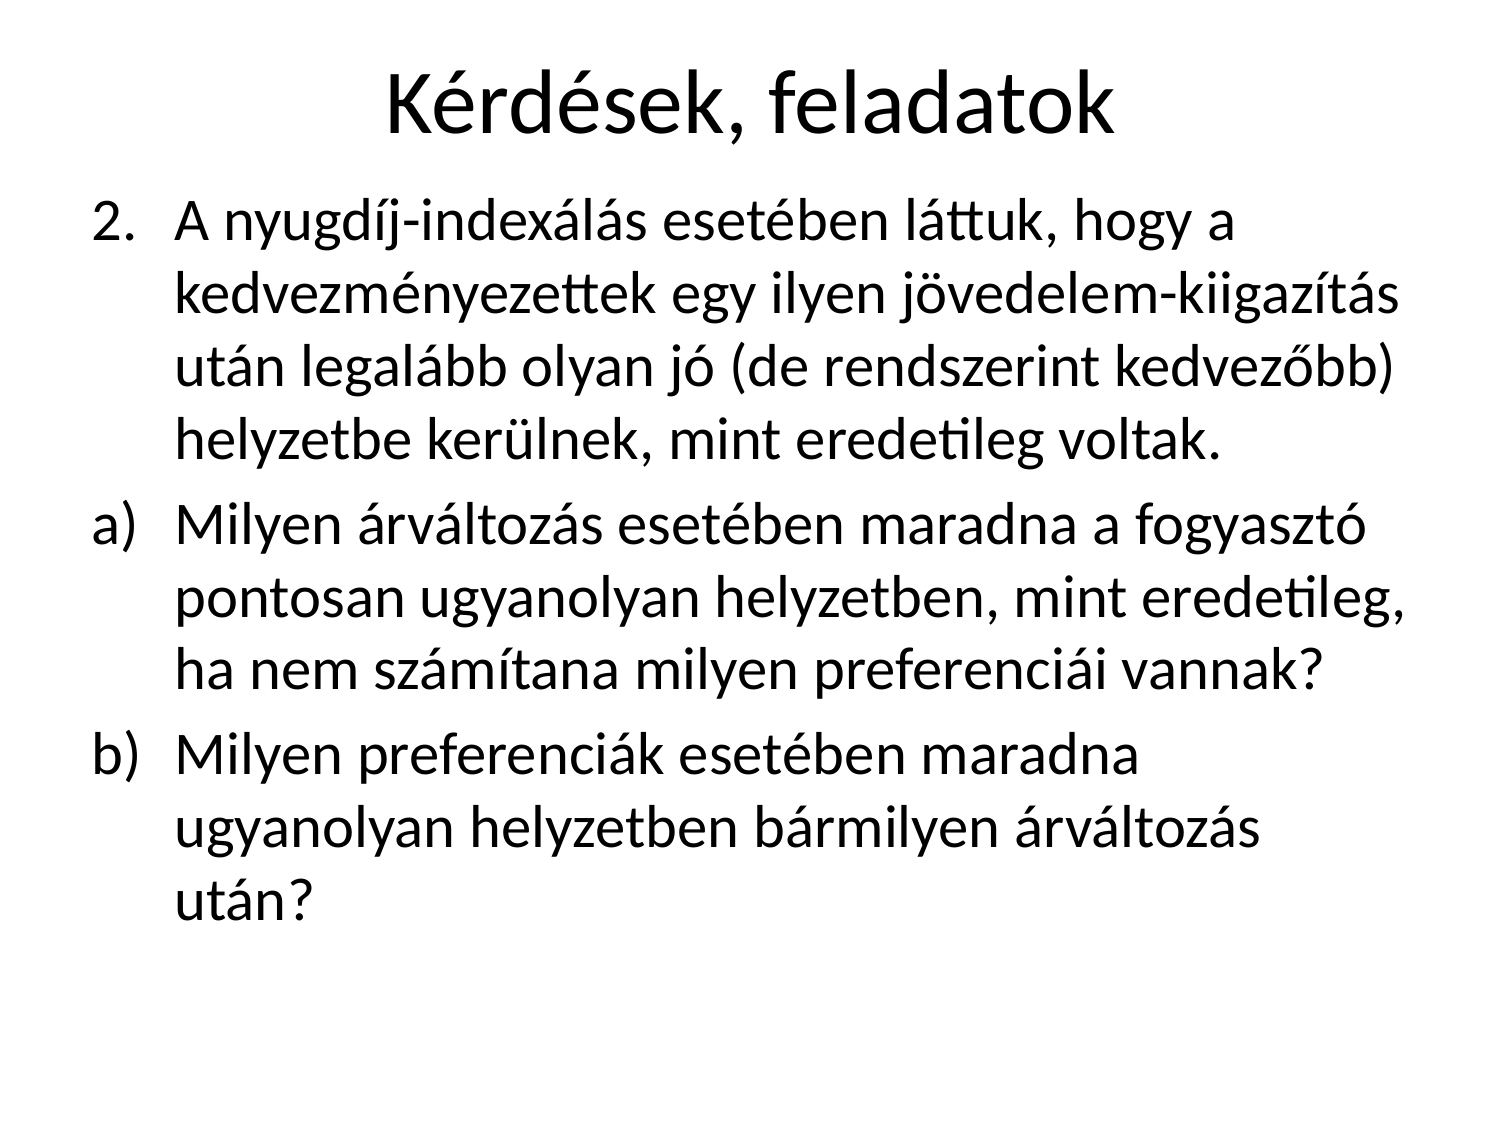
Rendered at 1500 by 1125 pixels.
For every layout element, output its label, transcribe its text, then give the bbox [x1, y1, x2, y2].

title Kérdések, feladatok [76, 3, 1427, 172]
list A nyugdíj-indexálás esetében láttuk, hogy a kedvezményezettek egy ilyen jövedelem-kiigazítás után legalább olyan jó (de rendszerint kedvezőbb) helyzetbe kerülnek, mint eredetileg voltak. Milyen árváltozás esetében maradna a fogyasztó pontosan ugyanolyan helyzetben, mint eredetileg, ha nem számítana milyen preferenciái vannak? Milyen preferenciák esetében maradna ugyanolyan helyzetben bármilyen árváltozás után? [76, 172, 1427, 1071]
